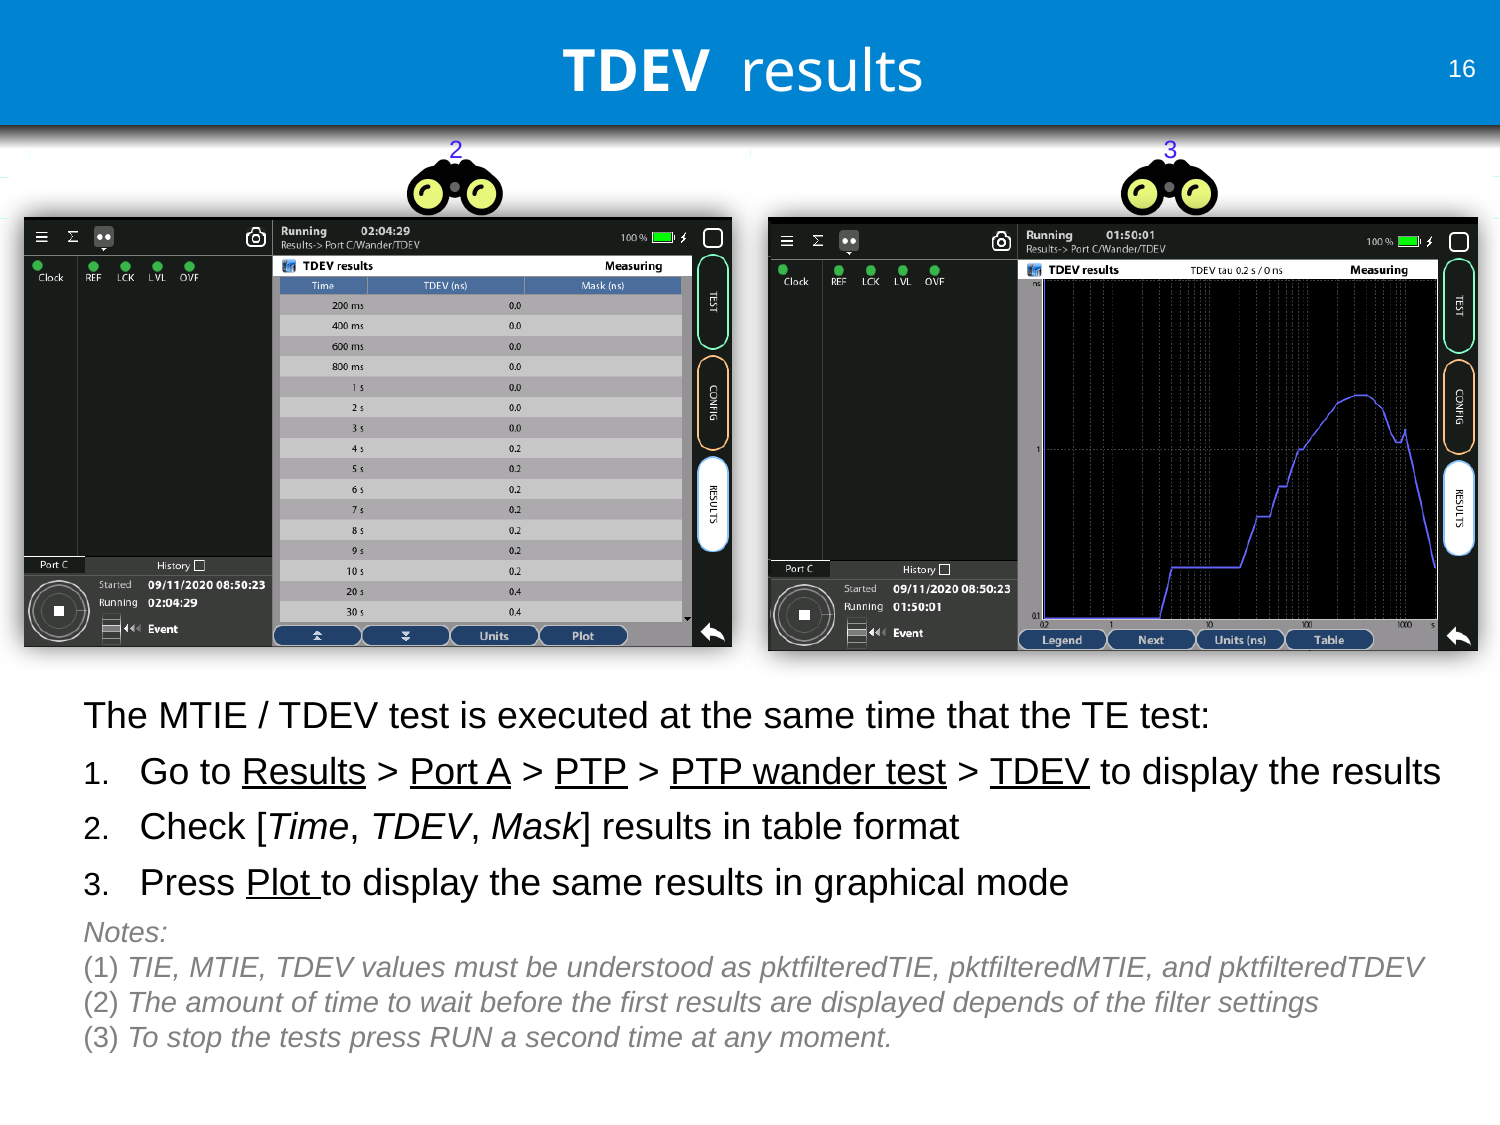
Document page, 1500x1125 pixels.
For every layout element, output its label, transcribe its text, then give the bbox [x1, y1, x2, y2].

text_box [1112, 125, 1222, 219]
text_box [398, 125, 508, 225]
picture [768, 217, 1478, 651]
title TDEV results [0, 0, 1500, 138]
list The MTIE / TDEV test is executed at the same time that the TE test: Go to Results > Port A > PTP > PTP wander test > TDEV to display the results Check [Time, TDEV, Mask] results in table format Press Plot to display the same results in graphical mode Notes: (1) TIE, MTIE, TDEV values must be understood as pktfilteredTIE, pktfilteredMTIE, and pktfilteredTDEV (2) The amount of time to wait before the first results are displayed depends of the filter settings (3) To stop the tests press RUN a second time at any moment. [74, 682, 1470, 1112]
picture [24, 217, 732, 647]
